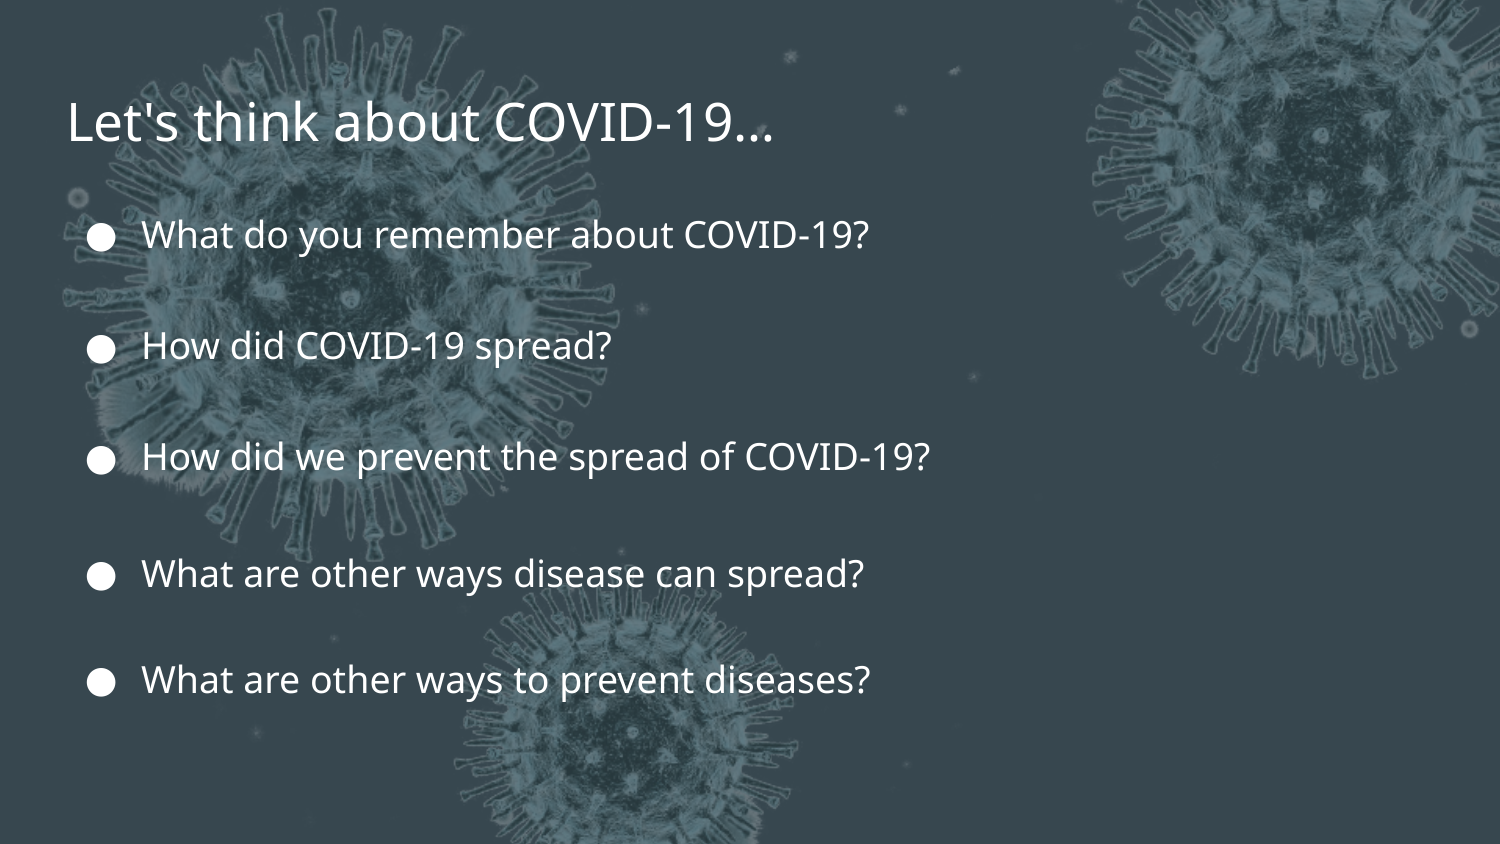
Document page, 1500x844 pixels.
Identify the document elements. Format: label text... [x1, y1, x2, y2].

title Let's think about COVID-19… [51, 72, 1449, 167]
list How did we prevent the spread of COVID-19? [51, 411, 1449, 500]
list What are other ways to prevent diseases? [51, 634, 1449, 723]
list What are other ways disease can spread? [51, 527, 1449, 600]
list What do you remember about COVID-19? [51, 189, 1449, 278]
list How did COVID-19 spread? [51, 300, 1449, 389]
